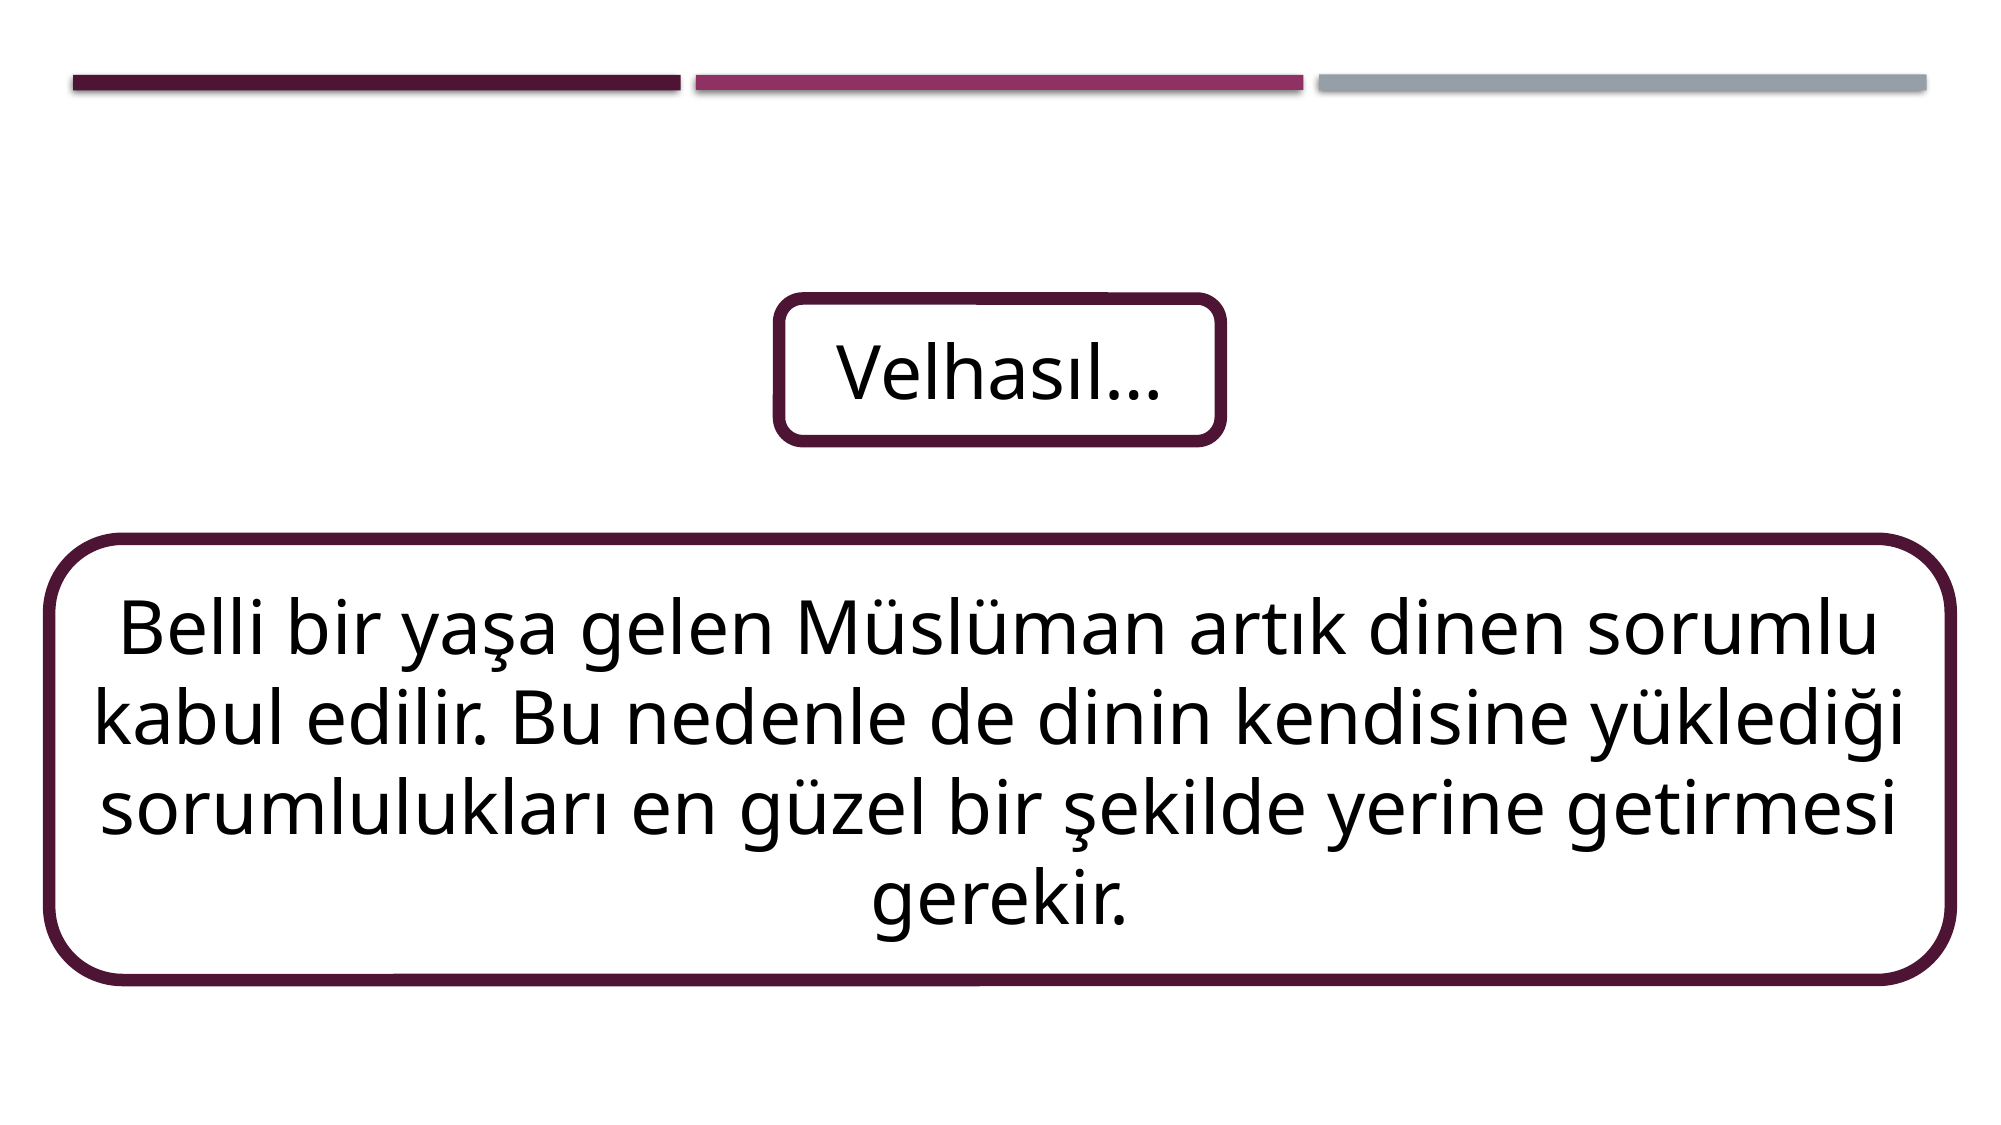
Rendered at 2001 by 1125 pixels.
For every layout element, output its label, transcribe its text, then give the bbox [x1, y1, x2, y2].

text_box Belli bir yaşa gelen Müslüman artık dinen sorumlu kabul edilir. Bu nedenle de dinin kendisine yüklediği sorumlulukları en güzel bir şekilde yerine getirmesi gerekir. [47, 536, 1953, 982]
text_box Velhasıl… [777, 296, 1223, 443]
